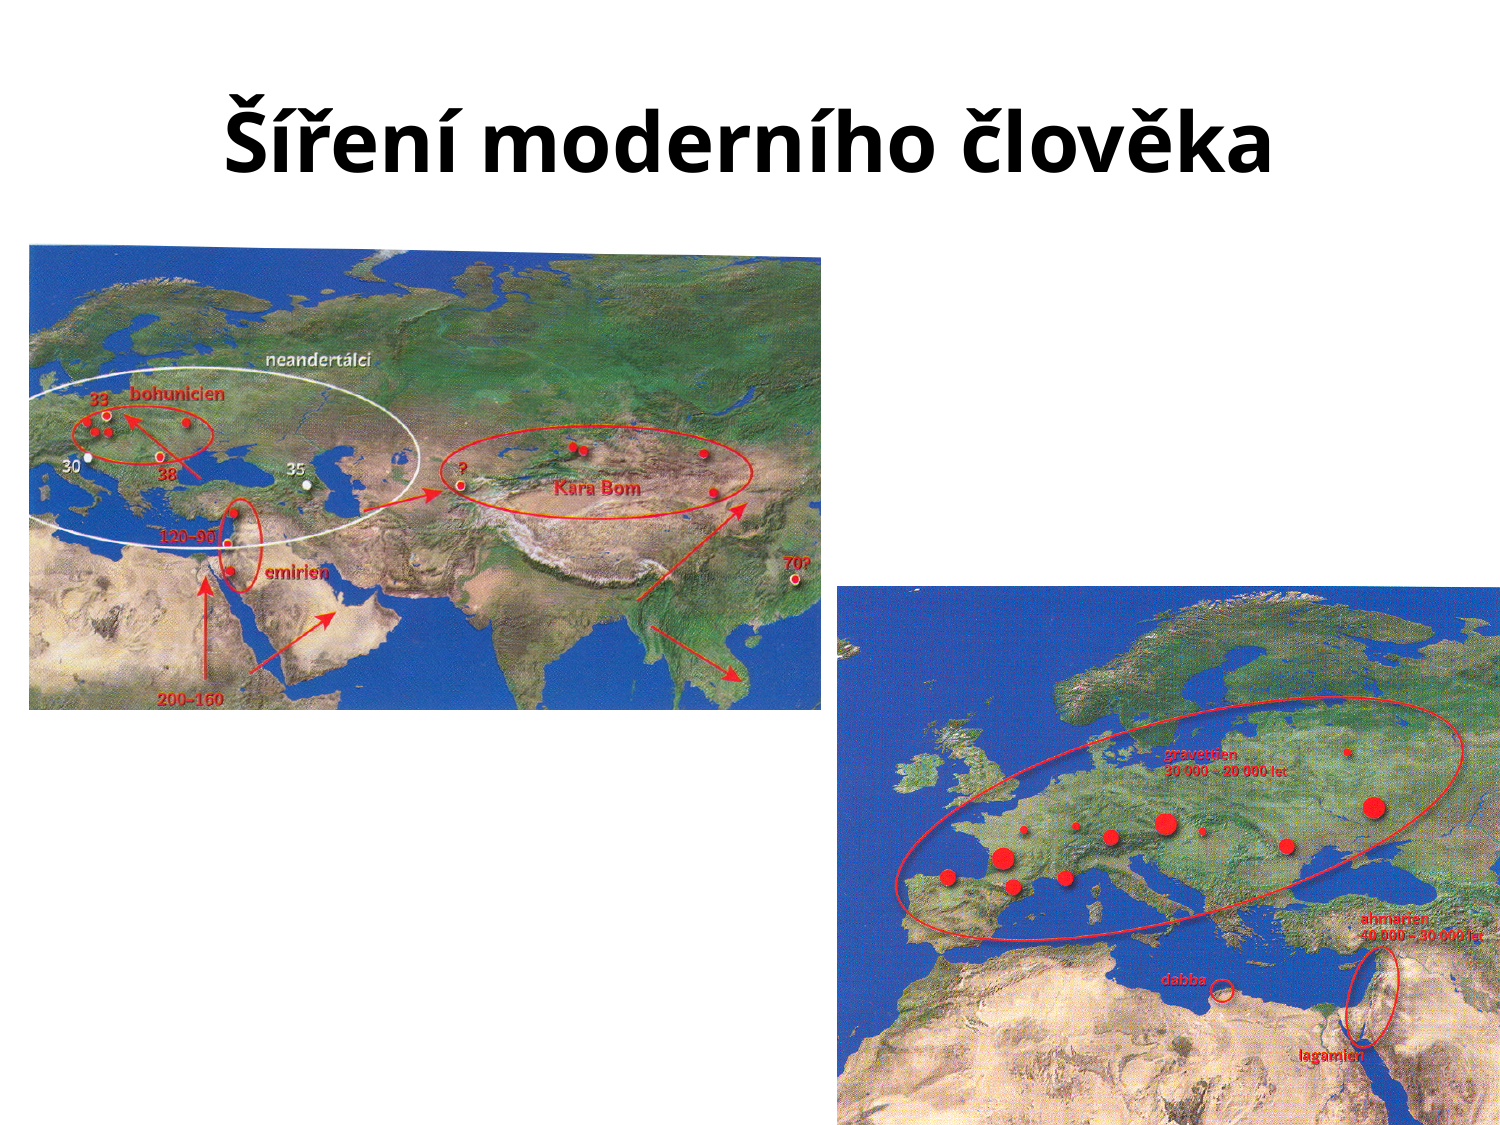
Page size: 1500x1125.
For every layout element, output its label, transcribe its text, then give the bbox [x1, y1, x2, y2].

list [837, 586, 1500, 1125]
title Šíření moderního člověka [75, 45, 1425, 233]
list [29, 243, 822, 710]
